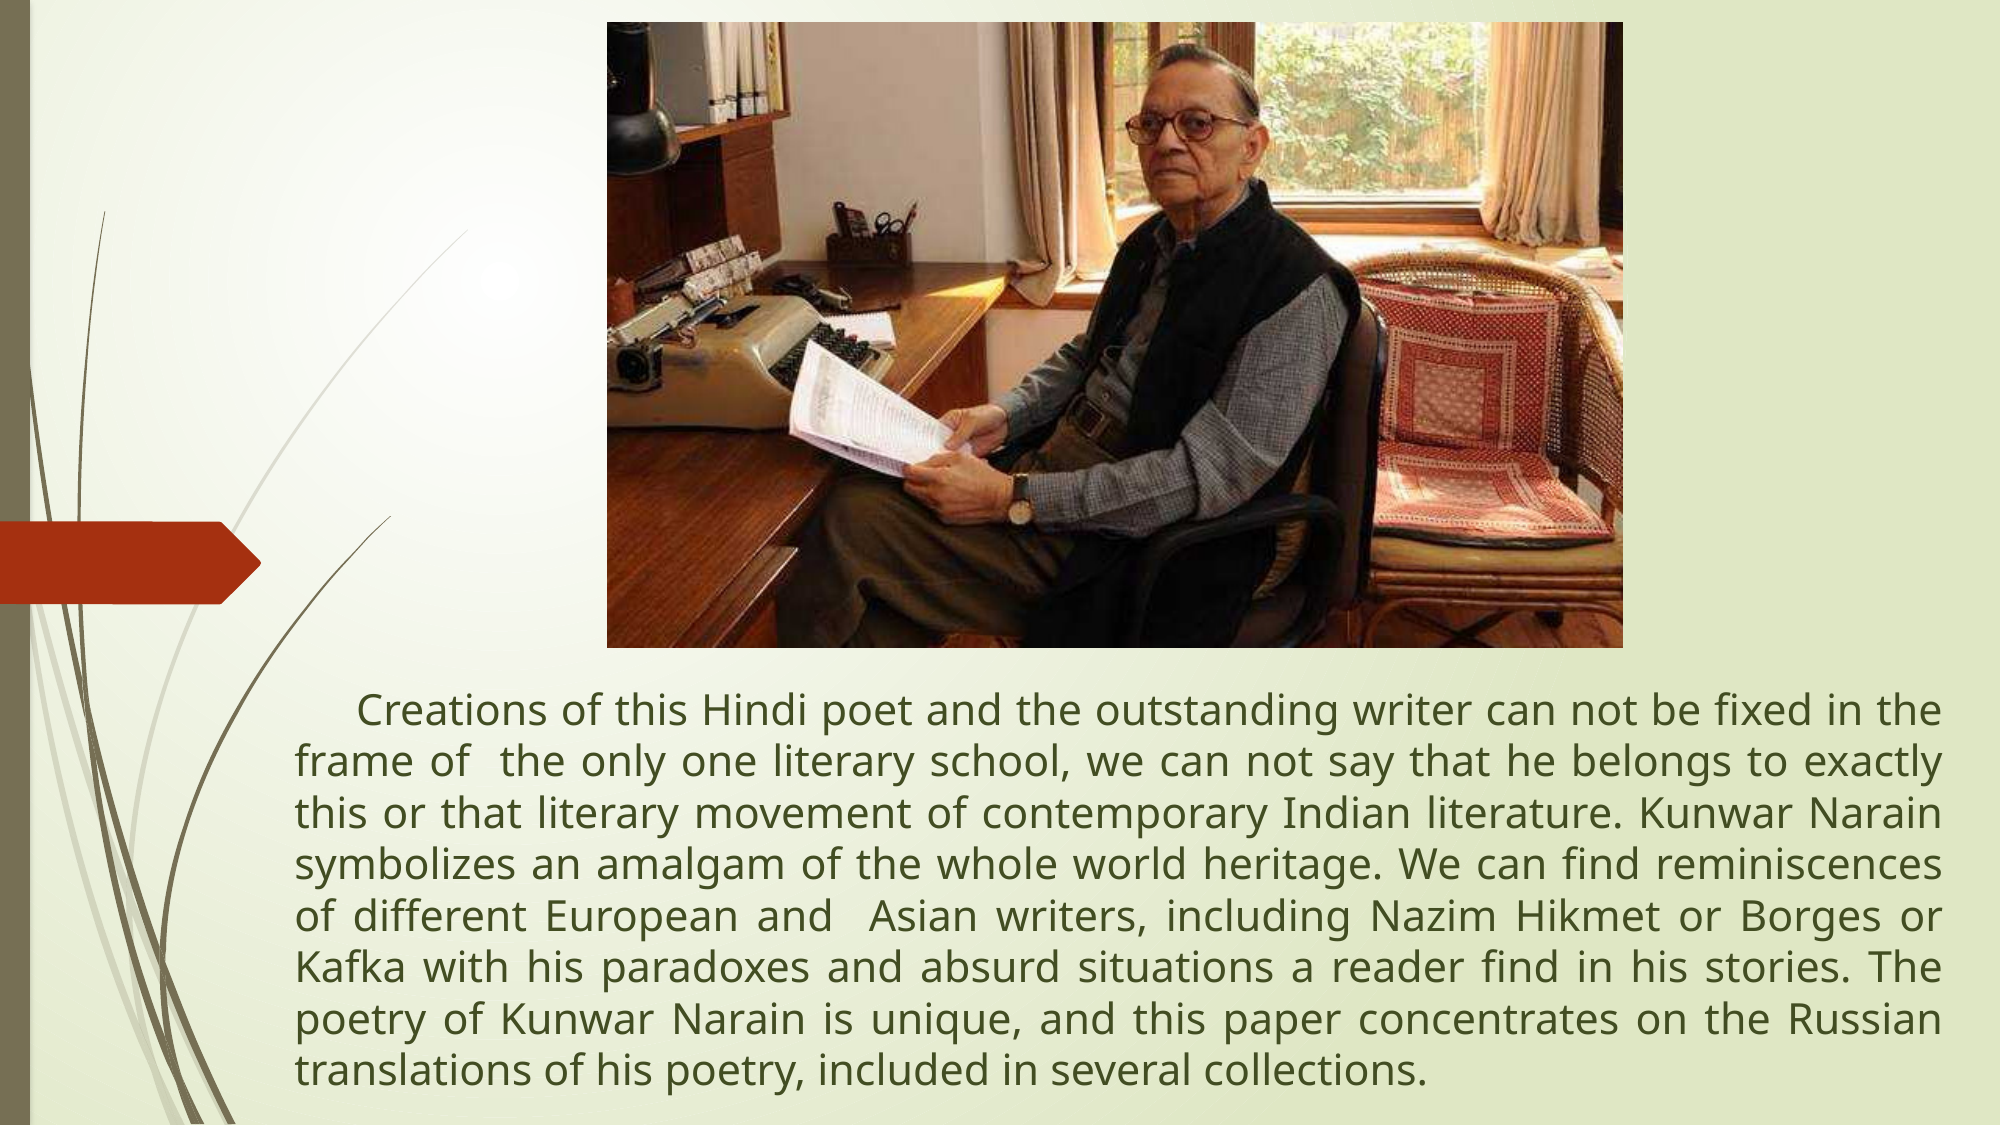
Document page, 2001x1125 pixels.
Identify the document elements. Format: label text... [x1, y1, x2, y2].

picture [606, 22, 1624, 648]
list Creations of this Hindi poet and the outstanding writer can not be fixed in the frame of the only one literary school, we can not say that he belongs to exactly this or that literary movement of contemporary Indian literature. Kunwar Narain symbolizes an amalgam of the whole world heritage. We can find reminiscences of different European and Asian writers, including Nazim Hikmet or Borges or Kafka with his paradoxes and absurd situations a reader find in his stories. The poetry of Kunwar Narain is unique, and this paper concentrates on the Russian translations of his poetry, included in several collections. [279, 674, 1959, 1103]
